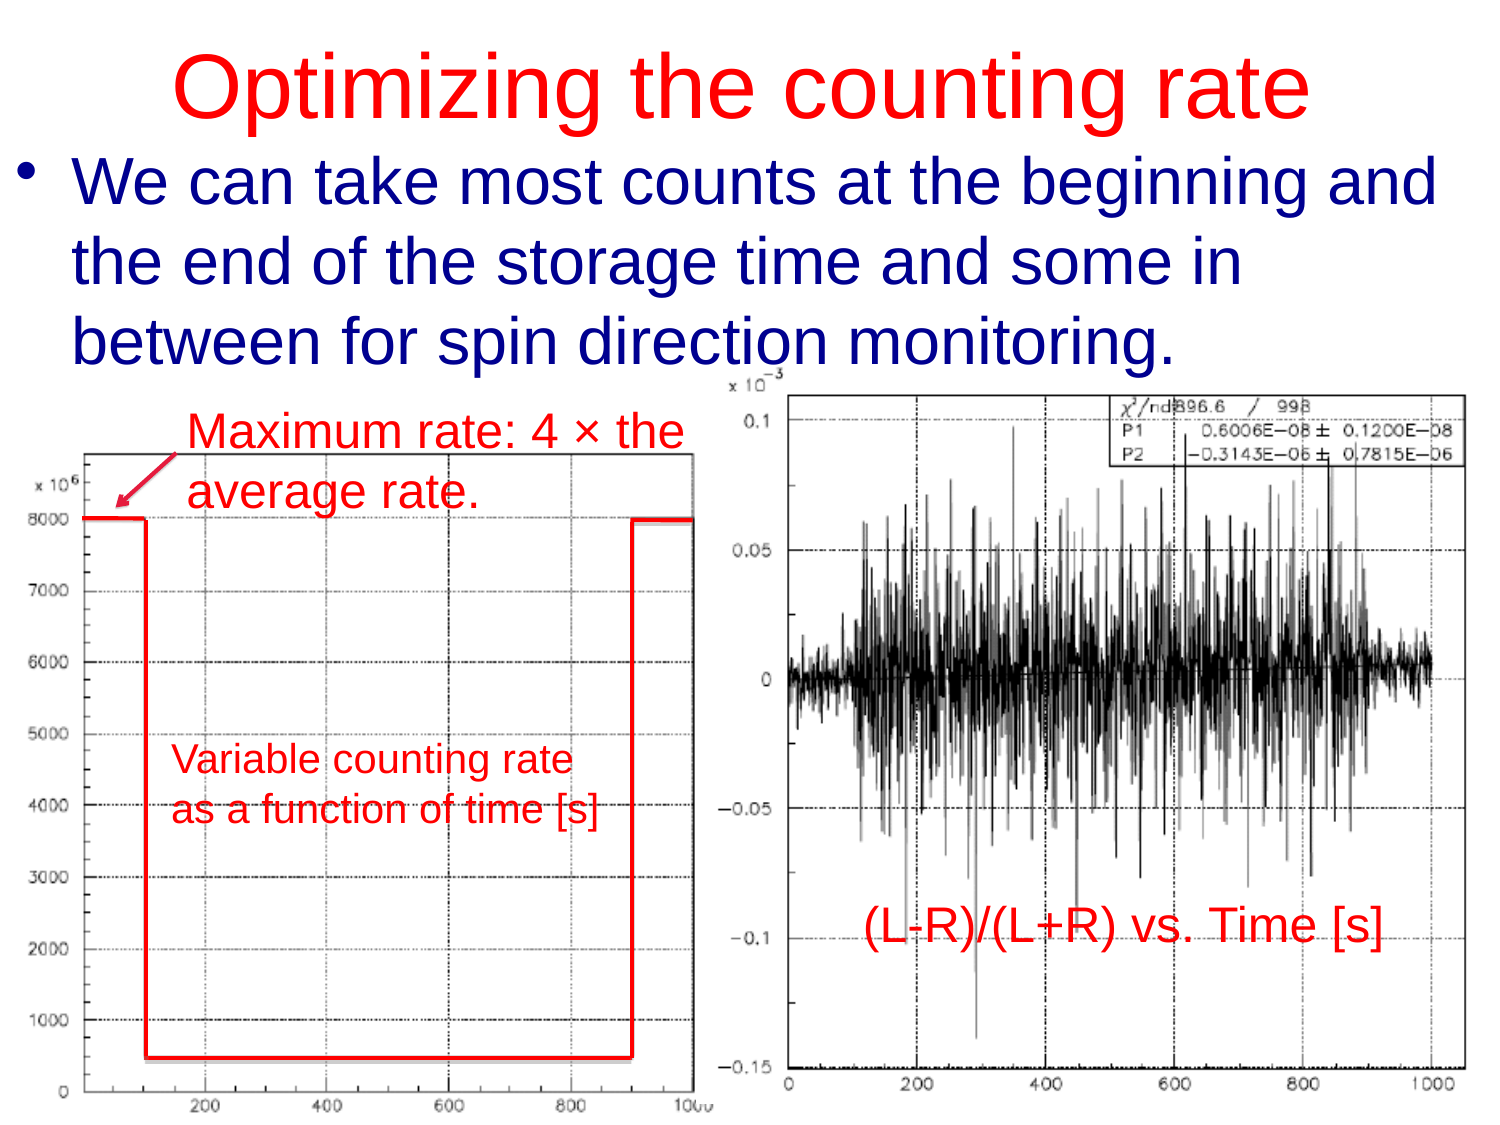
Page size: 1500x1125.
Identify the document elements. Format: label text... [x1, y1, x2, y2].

text_box Maximum rate: 4 × the average rate. [171, 391, 690, 434]
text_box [115, 452, 177, 508]
title Optimizing the counting rate [67, 0, 1419, 130]
list We can take most counts at the beginning and the end of the storage time and some in between for spin direction monitoring. [0, 130, 1500, 434]
picture [0, 353, 1500, 1125]
